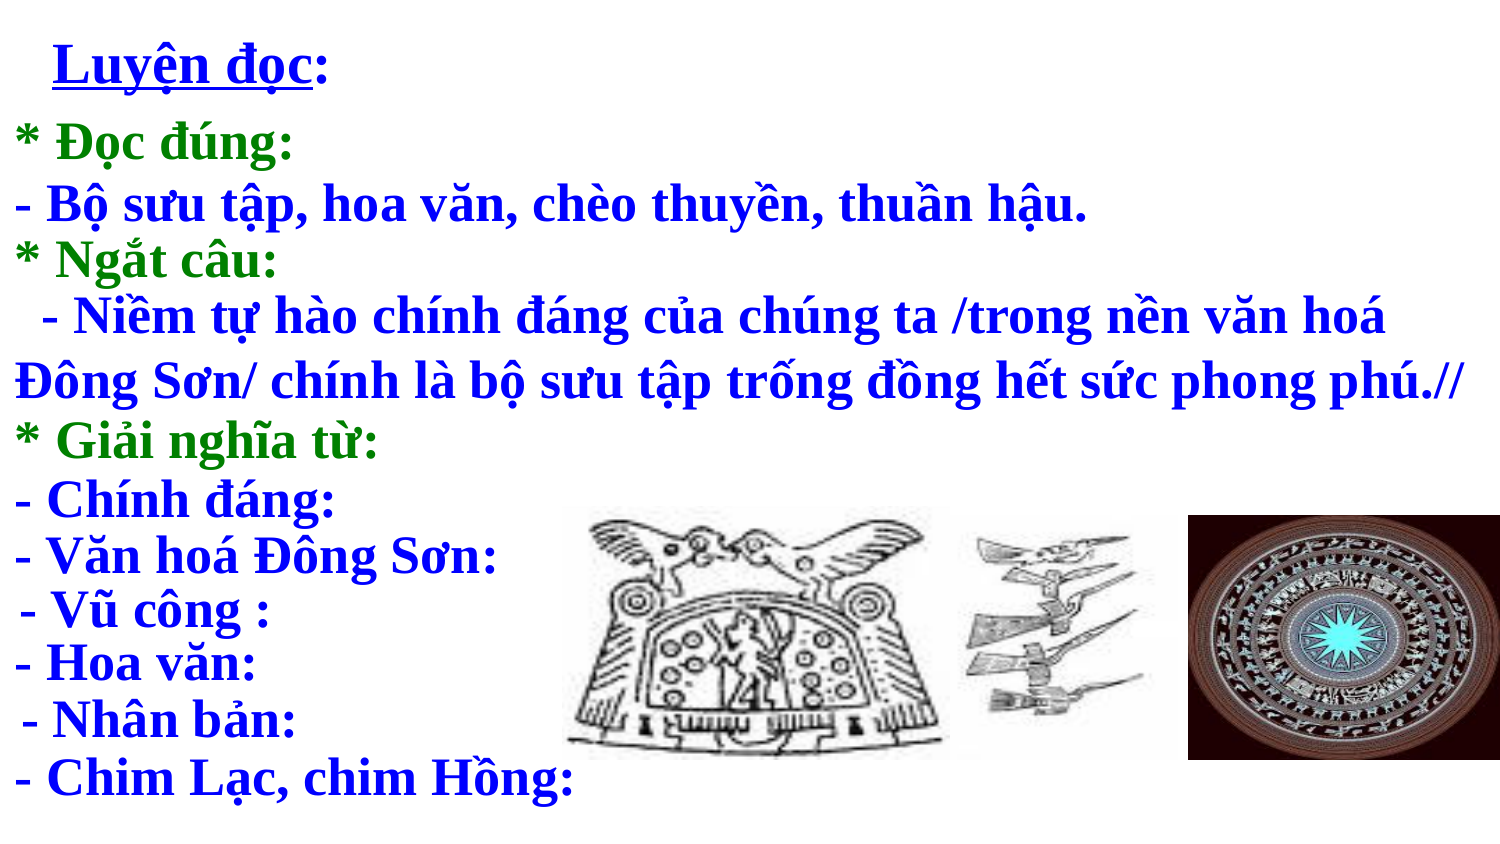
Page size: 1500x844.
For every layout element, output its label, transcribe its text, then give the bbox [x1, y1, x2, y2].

text_box - Chim Lạc, chim Hồng: [0, 734, 1500, 814]
text_box - Bộ sưu tập, hoa văn, chèo thuyền, thuần hậu. [0, 159, 1500, 240]
text_box - Hoa văn: [0, 618, 557, 699]
picture [562, 506, 1500, 760]
text_box - Văn hoá Đông Sơn: [954, 511, 1500, 515]
text_box - Chính đáng: [0, 455, 1500, 511]
text_box * Đọc đúng: [0, 97, 638, 178]
text_box - Nhân bản: [6, 675, 557, 734]
text_box * Giải nghĩa từ: [0, 396, 600, 455]
text_box - Văn hoá Đông Sơn: [0, 511, 557, 592]
text_box - Vũ công : [4, 566, 557, 646]
text_box * Ngắt câu: [0, 215, 625, 296]
text_box Luyện đọc: [37, 17, 375, 97]
text_box - Niềm tự hào chính đáng của chúng ta /trong nền văn hoá Đông Sơn/ chính là bộ sưu tập trống đồng hết sức phong phú.// [0, 272, 1500, 417]
